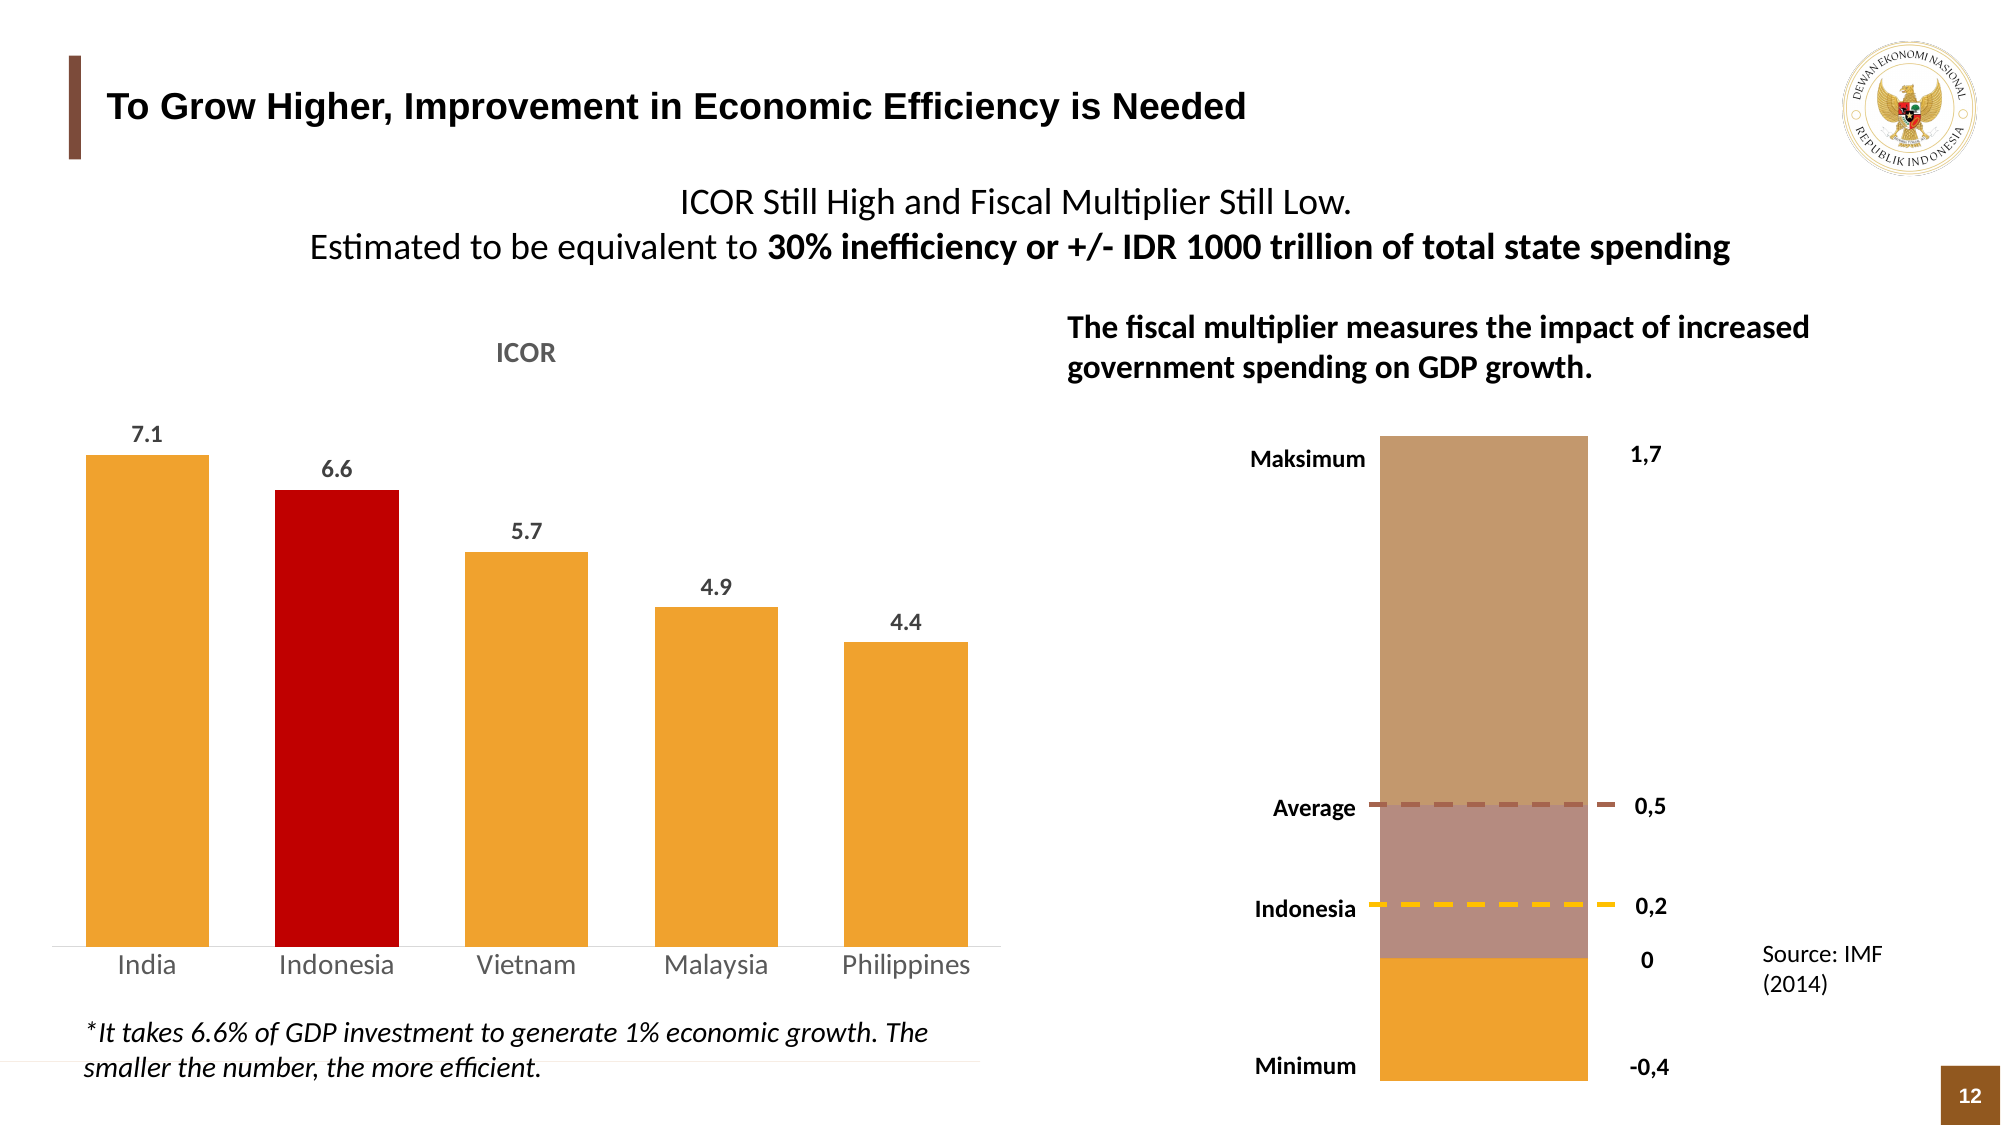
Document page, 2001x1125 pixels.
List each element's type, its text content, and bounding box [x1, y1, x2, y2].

text_box The fiscal multiplier measures the impact of increased government spending on GDP growth. [1052, 297, 1889, 393]
title To Grow Higher, Improvement in Economic Efficiency is Needed [91, 55, 1834, 160]
text_box *It takes 6.6% of GDP investment to generate 1% economic growth. The smaller the number, the more efficient. [69, 1005, 1025, 1091]
text_box ICOR Still High and Fiscal Multiplier Still Low. Estimated to be equivalent to 30% inefficiency or +/- IDR 1000 trillion of total state spending [88, 169, 1954, 274]
picture [1837, 36, 1980, 179]
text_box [1213, 422, 1755, 1095]
text_box Source: IMF (2014) [1755, 930, 1968, 1005]
chart [32, 310, 1021, 996]
